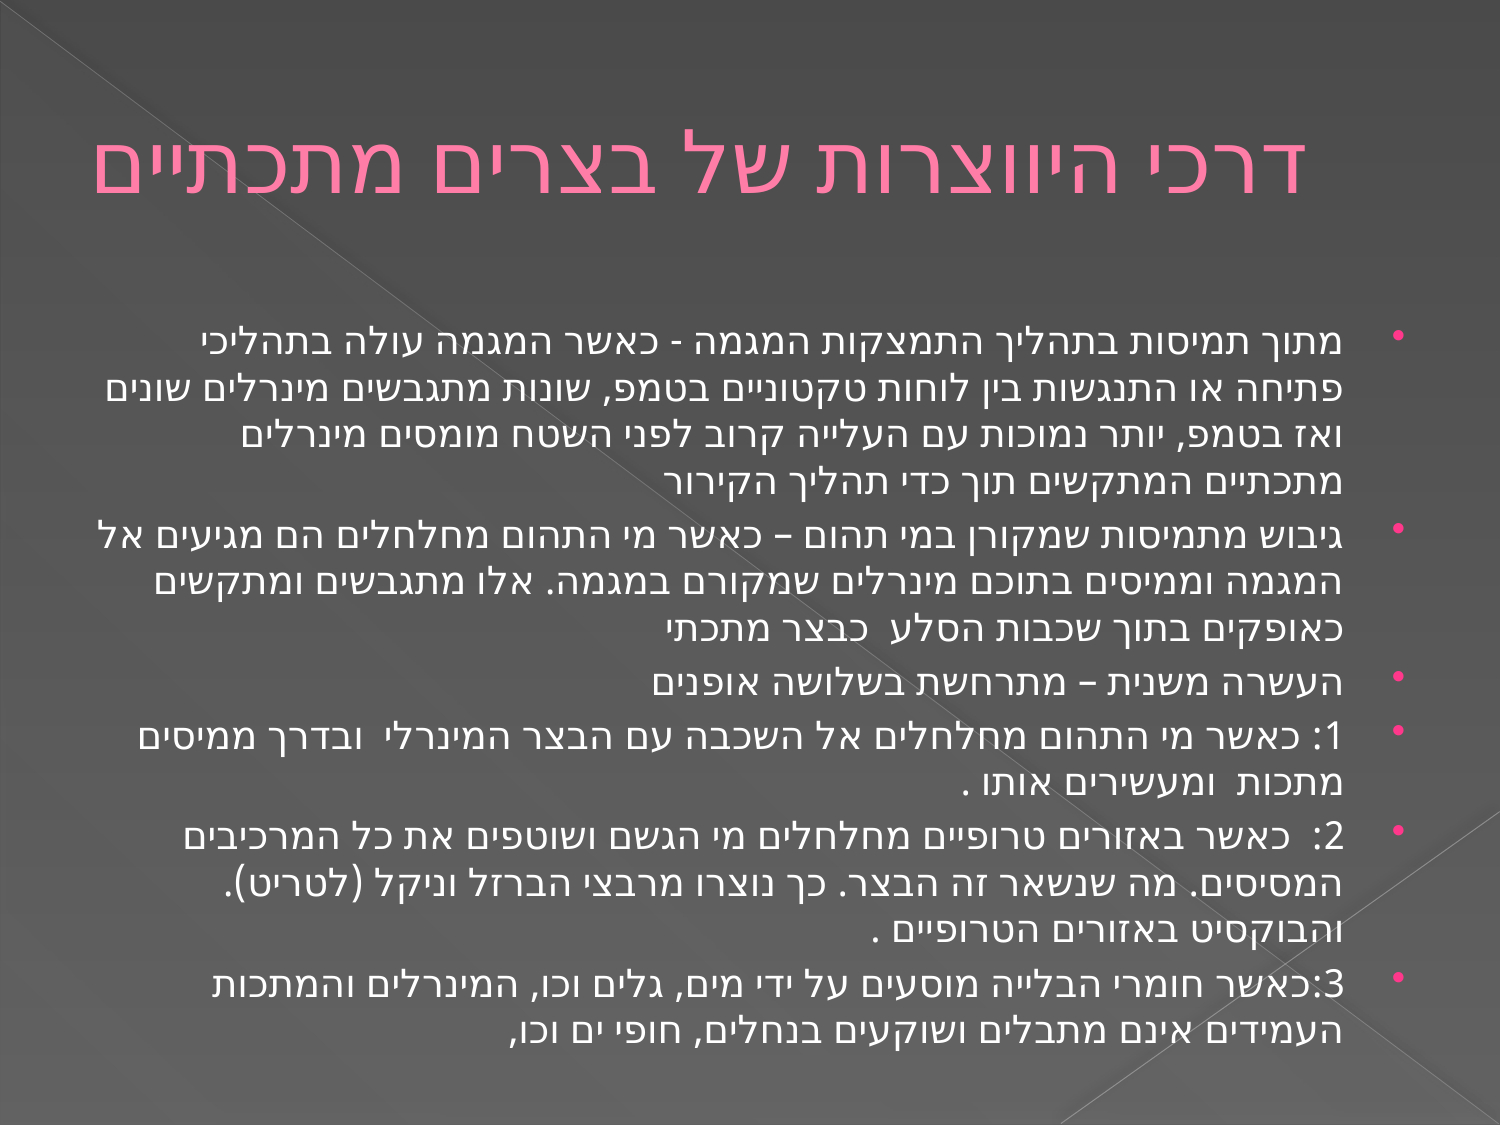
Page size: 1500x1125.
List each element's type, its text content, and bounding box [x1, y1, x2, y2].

title דרכי היווצרות של בצרים מתכתיים [75, 43, 1425, 274]
list מתוך תמיסות בתהליך התמצקות המגמה - כאשר המגמה עולה בתהליכי פתיחה או התנגשות בין לוחות טקטוניים בטמפ, שונות מתגבשים מינרלים שונים ואז בטמפ, יותר נמוכות עם העלייה קרוב לפני השטח מומסים מינרלים מתכתיים המתקשים תוך כדי תהליך הקירור גיבוש מתמיסות שמקורן במי תהום – כאשר מי התהום מחלחלים הם מגיעים אל המגמה וממיסים בתוכם מינרלים שמקורם במגמה. אלו מתגבשים ומתקשים כאופקים בתוך שכבות הסלע כבצר מתכתי העשרה משנית – מתרחשת בשלושה אופנים 1: כאשר מי התהום מחלחלים אל השכבה עם הבצר המינרלי ובדרך ממיסים מתכות ומעשירים אותו . 2: כאשר באזורים טרופיים מחלחלים מי הגשם ושוטפים את כל המרכיבים המסיסים. מה שנשאר זה הבצר. כך נוצרו מרבצי הברזל וניקל (לטריט). והבוקסיט באזורים הטרופיים . 3:כאשר חומרי הבלייה מוסעים על ידי מים, גלים וכו, המינרלים והמתכות העמידים אינם מתבלים ושוקעים בנחלים, חופי ים וכו, [75, 308, 1425, 1059]
